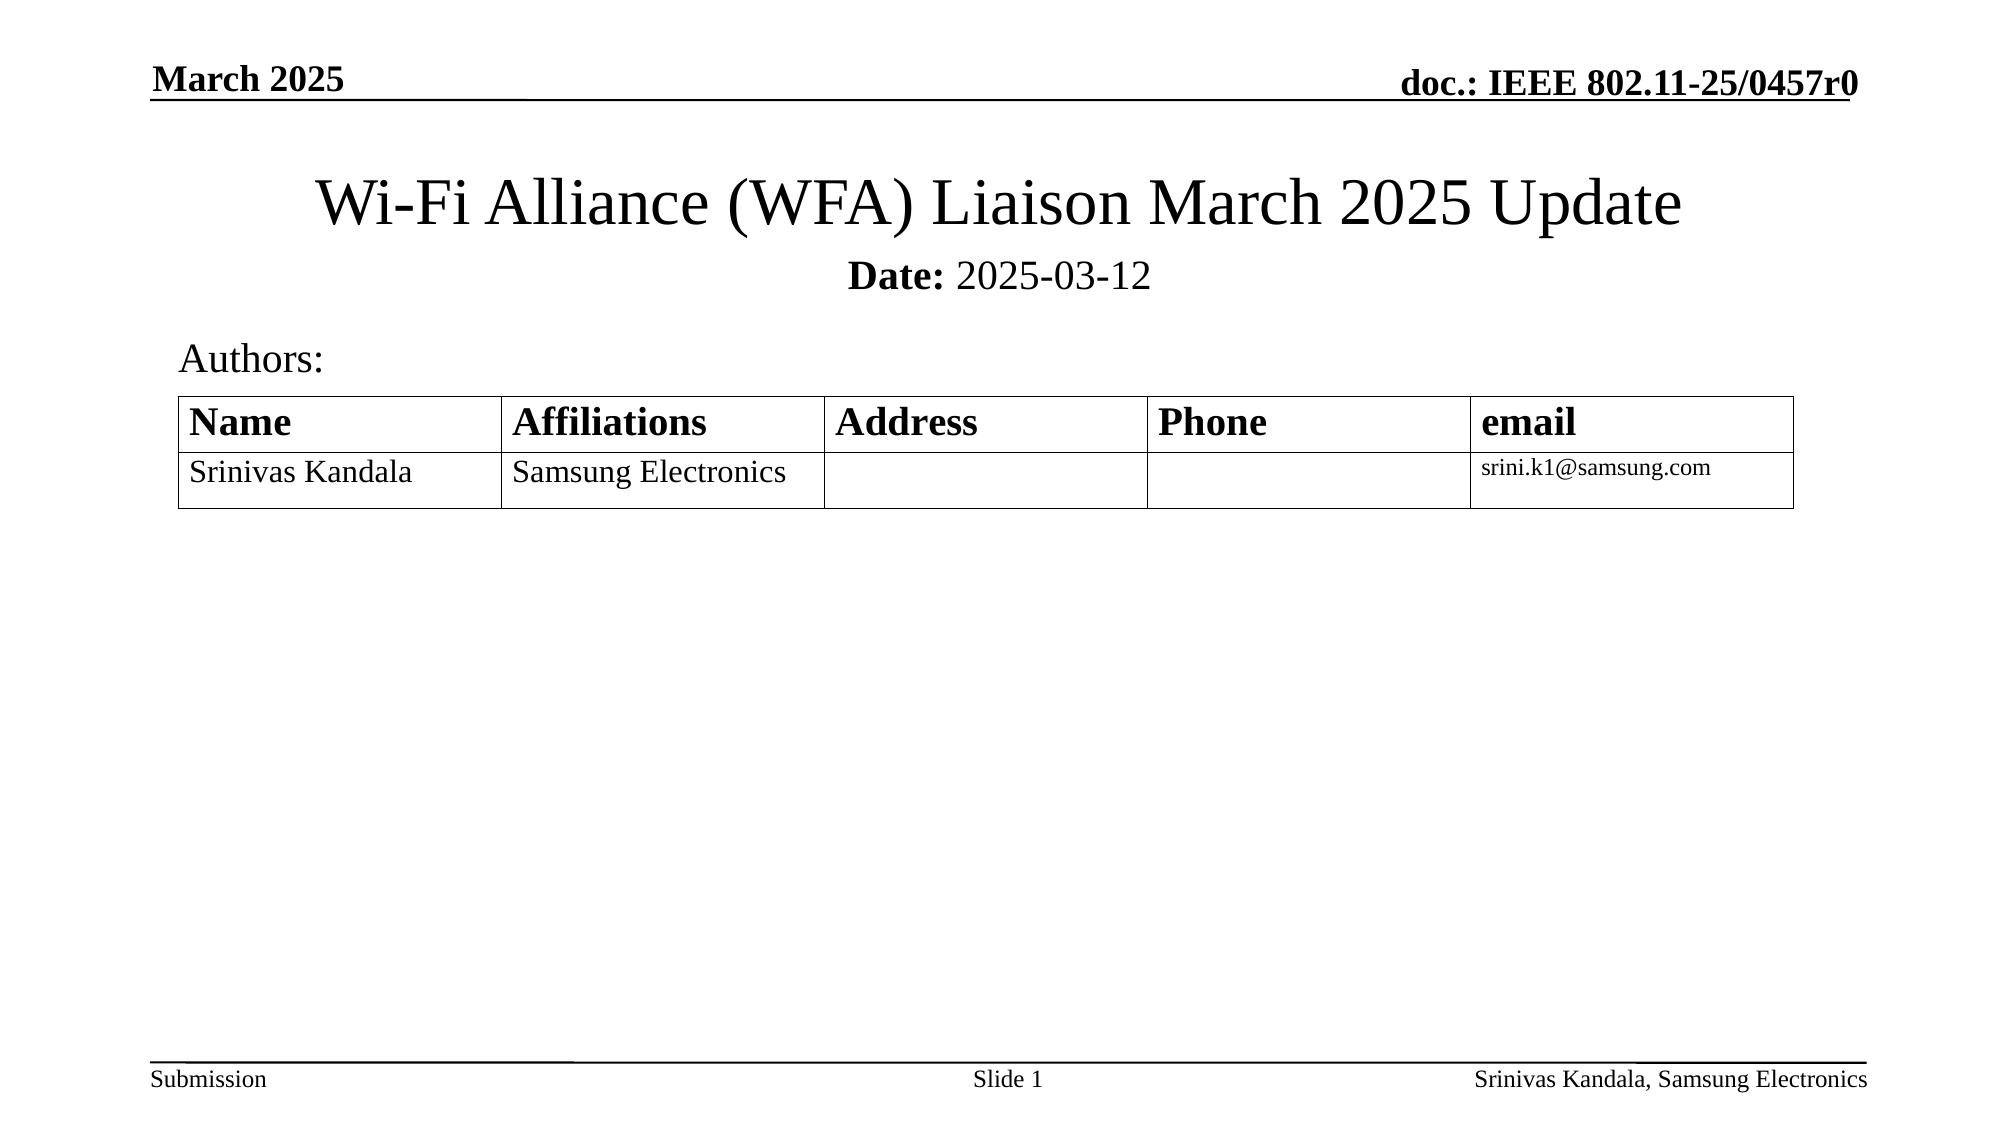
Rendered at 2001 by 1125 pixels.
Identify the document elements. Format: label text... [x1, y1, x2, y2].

title Wi-Fi Alliance (WFA) Liaison March 2025 Update [149, 76, 1851, 319]
subtitle Date: 2025-03-12 [299, 239, 1701, 319]
text_box Authors: [162, 323, 401, 387]
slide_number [152, 54, 563, 100]
footer Srinivas Kandala, Samsung Electronics [1171, 1061, 1869, 1093]
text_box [162, 395, 1840, 803]
slide_number Slide 1 [950, 1061, 1067, 1123]
